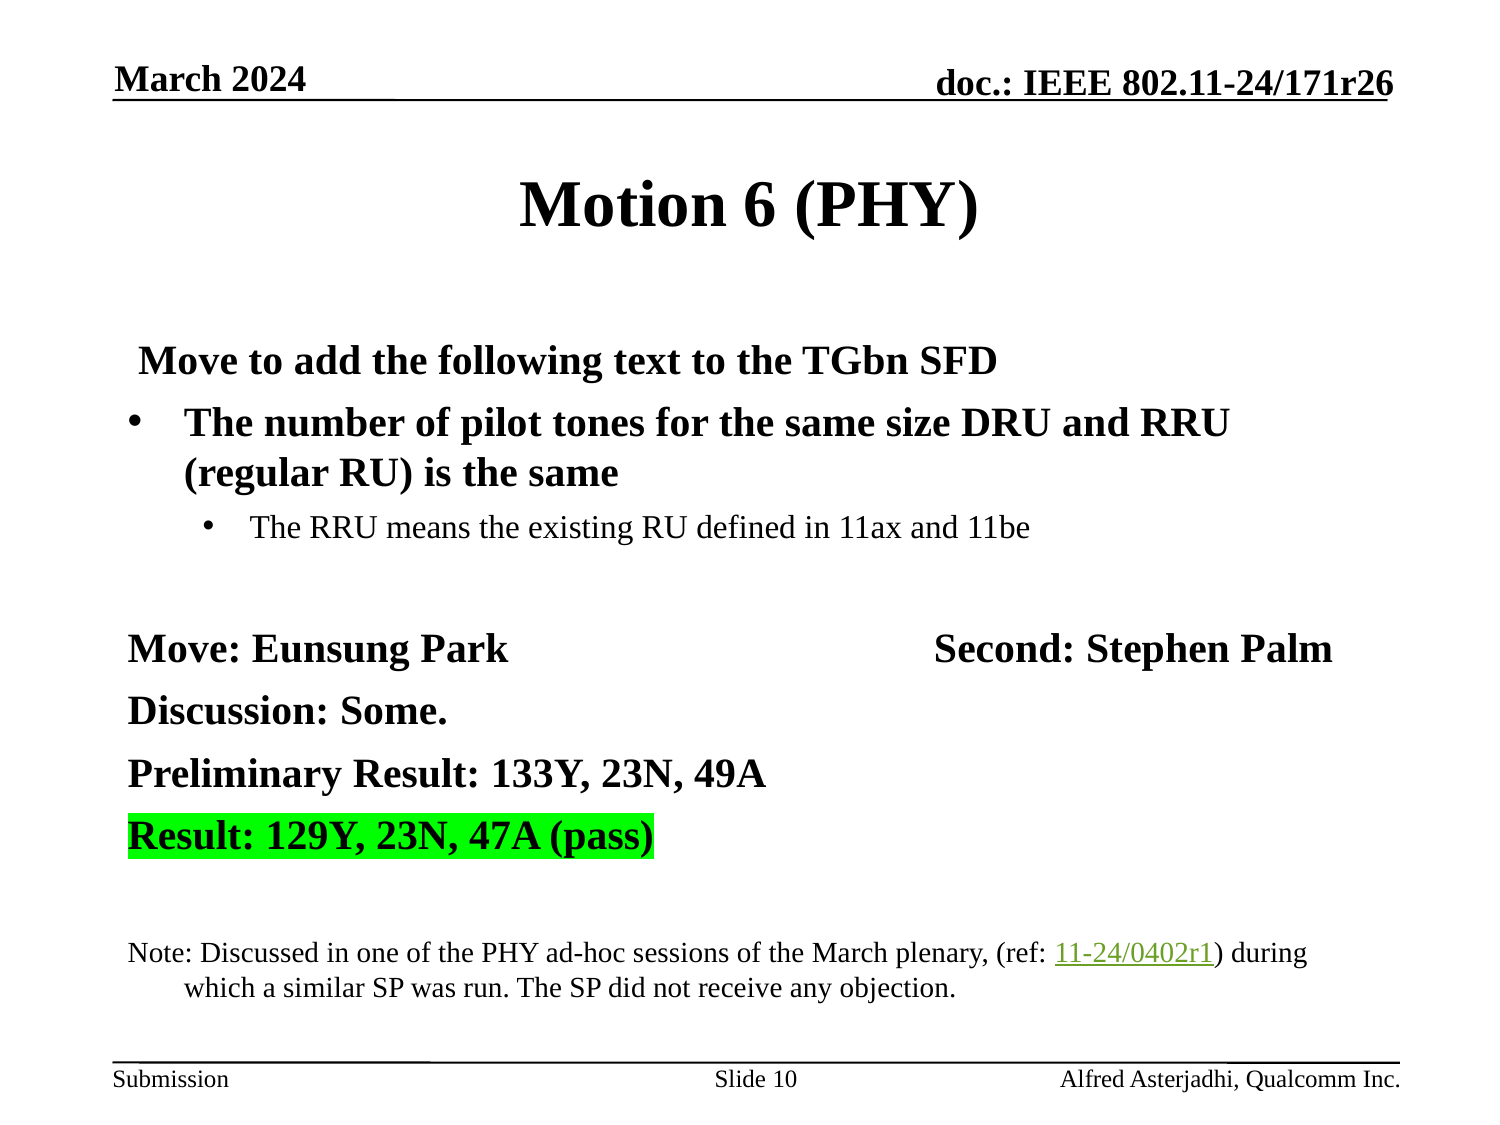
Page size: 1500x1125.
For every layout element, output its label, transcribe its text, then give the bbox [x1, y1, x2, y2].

title Motion 6 (PHY) [112, 112, 1388, 288]
footer Alfred Asterjadhi, Qualcomm Inc. [878, 1061, 1402, 1093]
slide_number Slide 10 [712, 1061, 800, 1123]
list Move to add the following text to the TGbn SFD The number of pilot tones for the same size DRU and RRU (regular RU) is the same The RRU means the existing RU defined in 11ax and 11be Move: Eunsung Park Second: Stephen Palm Discussion: Some. Preliminary Result: 133Y, 23N, 49A Result: 129Y, 23N, 47A (pass) Note: Discussed in one of the PHY ad-hoc sessions of the March plenary, (ref: 11-24/0402r1) during which a similar SP was run. The SP did not receive any objection. [112, 324, 1388, 1000]
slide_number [114, 54, 423, 100]
